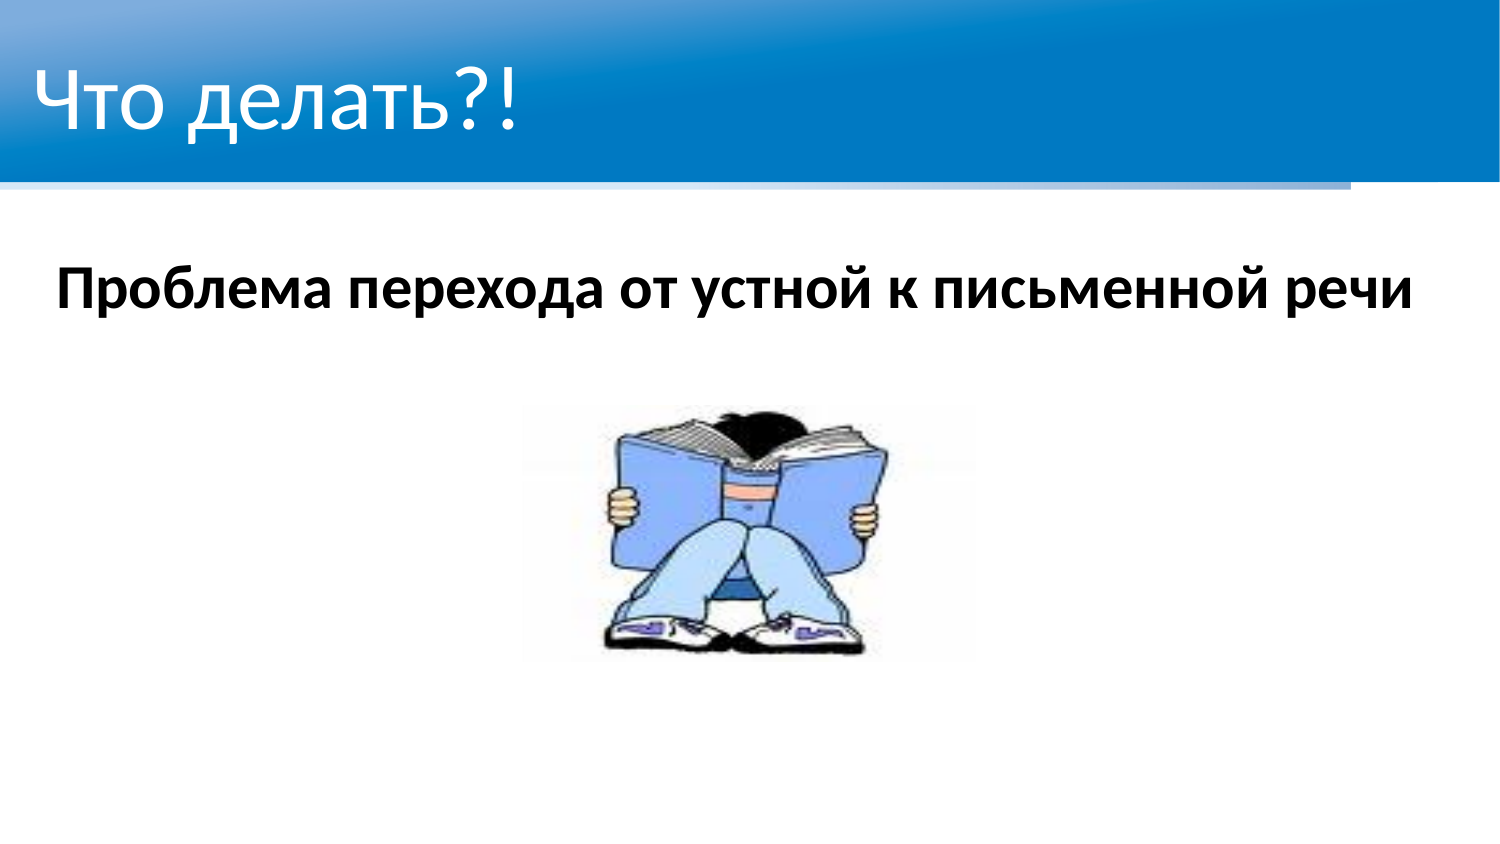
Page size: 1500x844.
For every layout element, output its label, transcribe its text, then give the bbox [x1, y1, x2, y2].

text_box Проблема перехода от устной к письменной речи [41, 238, 1500, 329]
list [522, 405, 976, 662]
picture [0, 0, 1500, 191]
